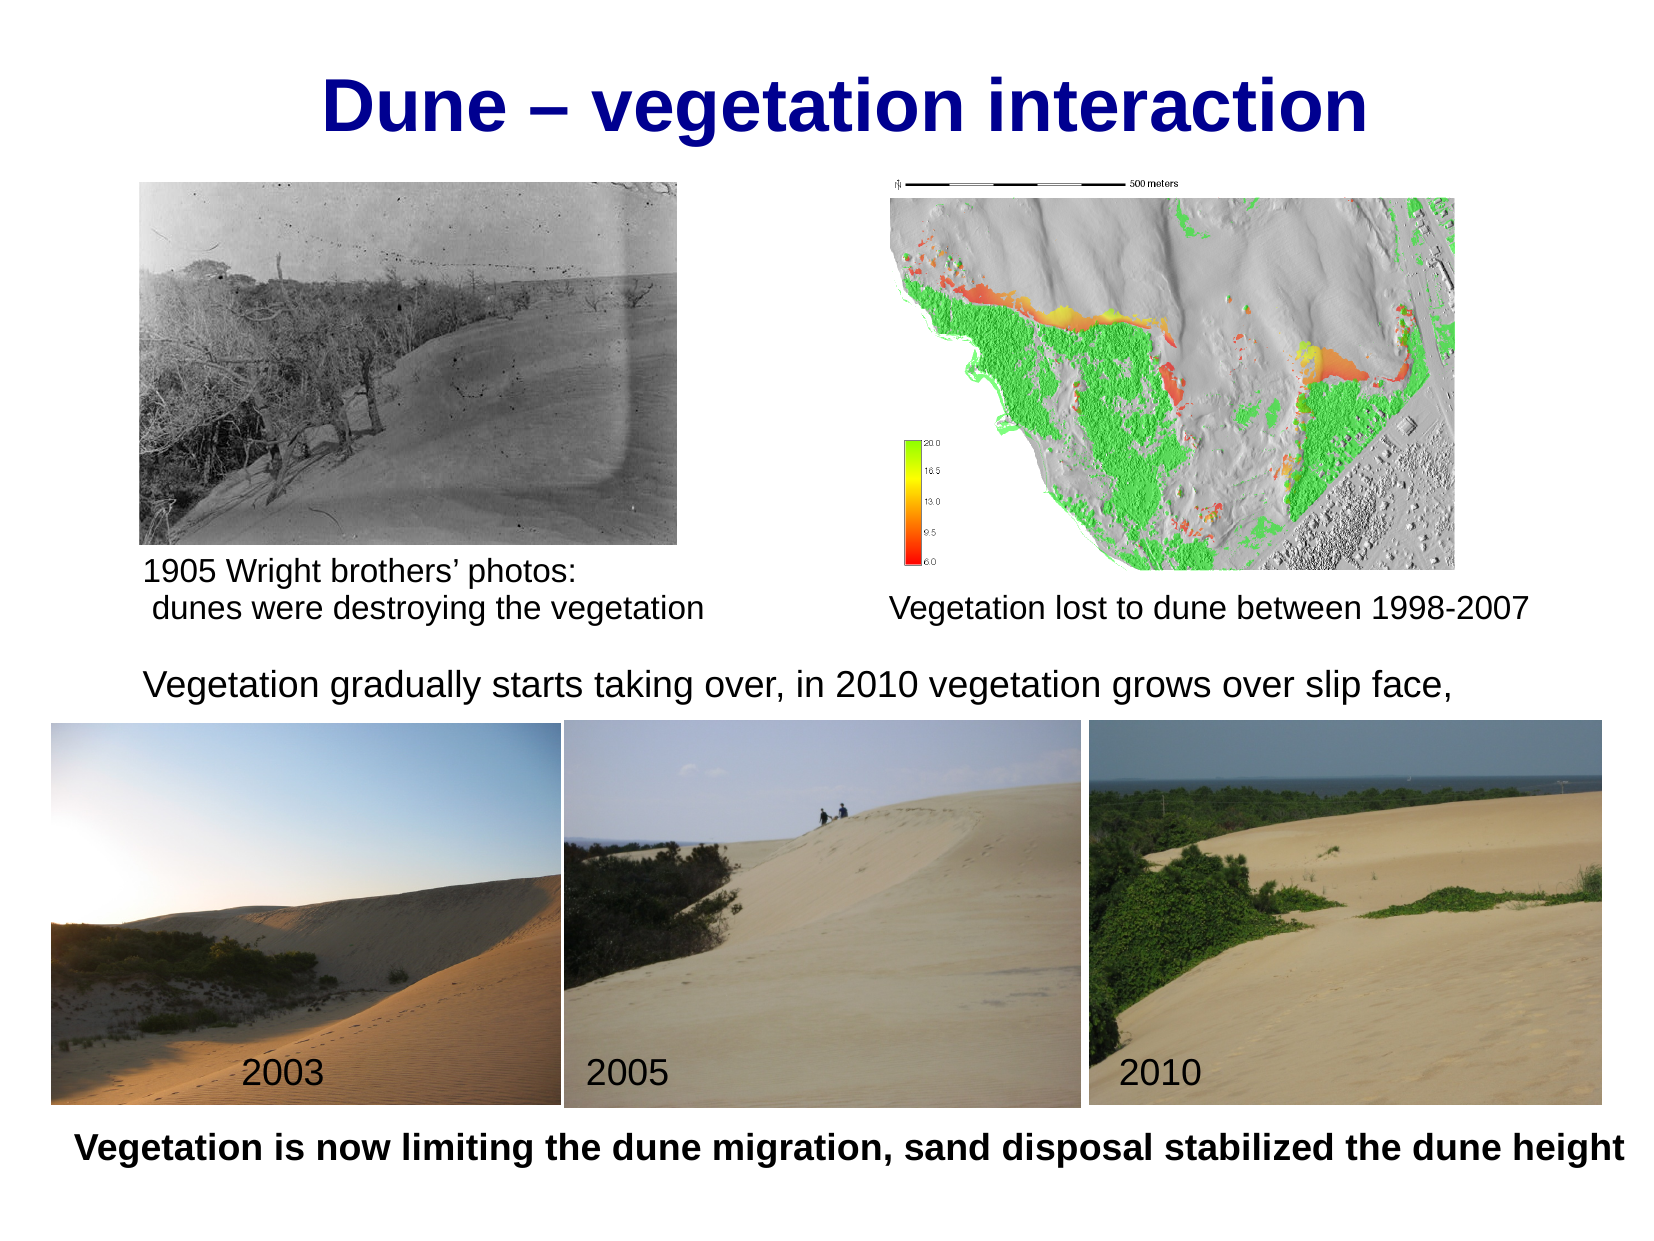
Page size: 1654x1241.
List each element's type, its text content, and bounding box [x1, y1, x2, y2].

text_box 1905 Wright brothers’ photos: dunes were destroying the vegetation Vegetation lost to dune between 1998-2007 Vegetation gradually starts taking over, in 2010 vegetation grows over slip face, [127, 545, 1548, 713]
picture [1089, 719, 1602, 1105]
picture [888, 169, 1455, 580]
picture [138, 182, 677, 546]
picture [51, 722, 561, 1105]
text_box Vegetation is now limiting the dune migration, sand disposal stabilized the dune height [59, 1119, 1642, 1177]
picture [564, 719, 1082, 1108]
text_box Dune – vegetation interaction [114, 57, 1578, 208]
